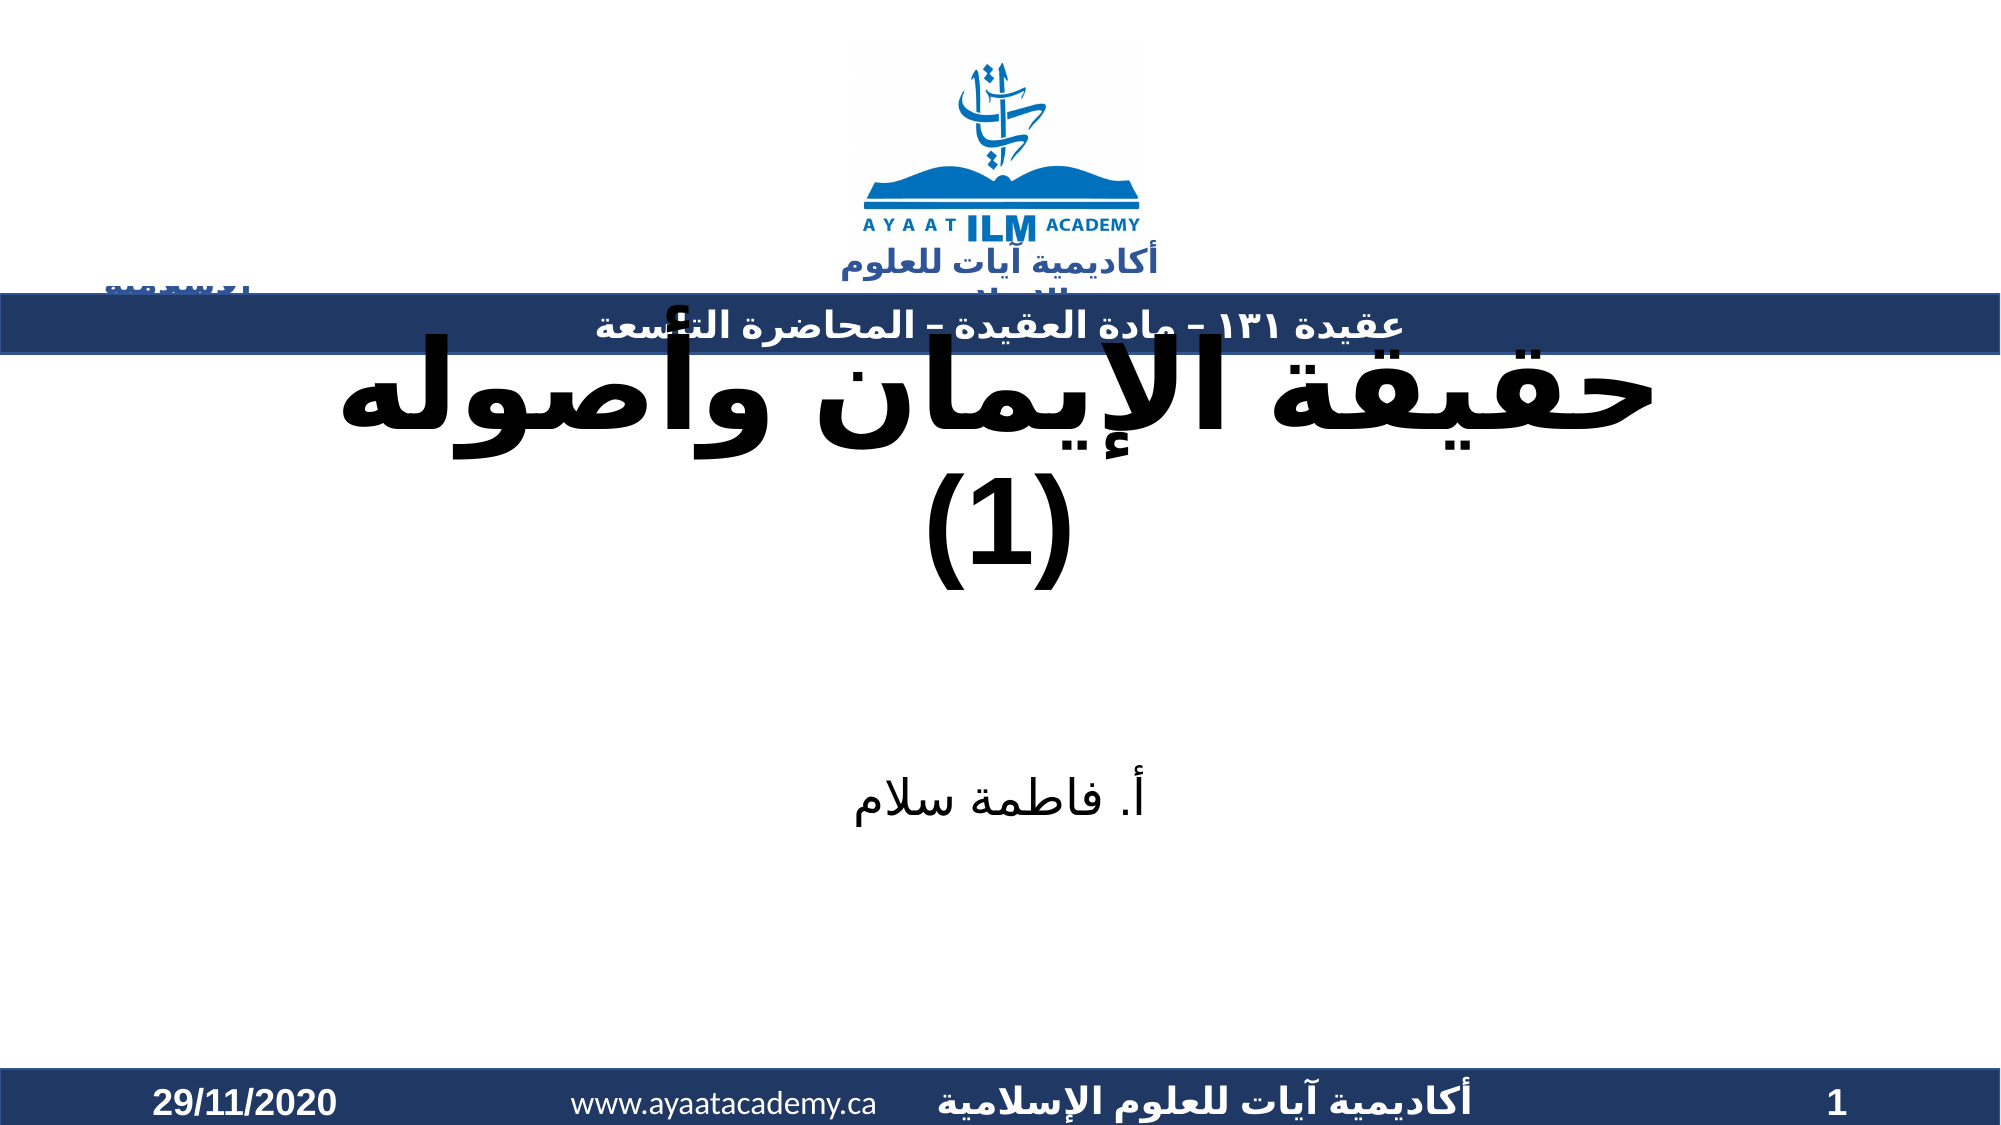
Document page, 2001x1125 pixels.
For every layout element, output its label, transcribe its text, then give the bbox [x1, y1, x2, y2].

title حقيقة الإيمان وأصوله (1) [249, 357, 1750, 750]
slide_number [137, 1070, 588, 1125]
picture [850, 39, 1150, 259]
slide_number 1 [1412, 1070, 1863, 1125]
subtitle أ. فاطمة سلام [249, 764, 1750, 1036]
